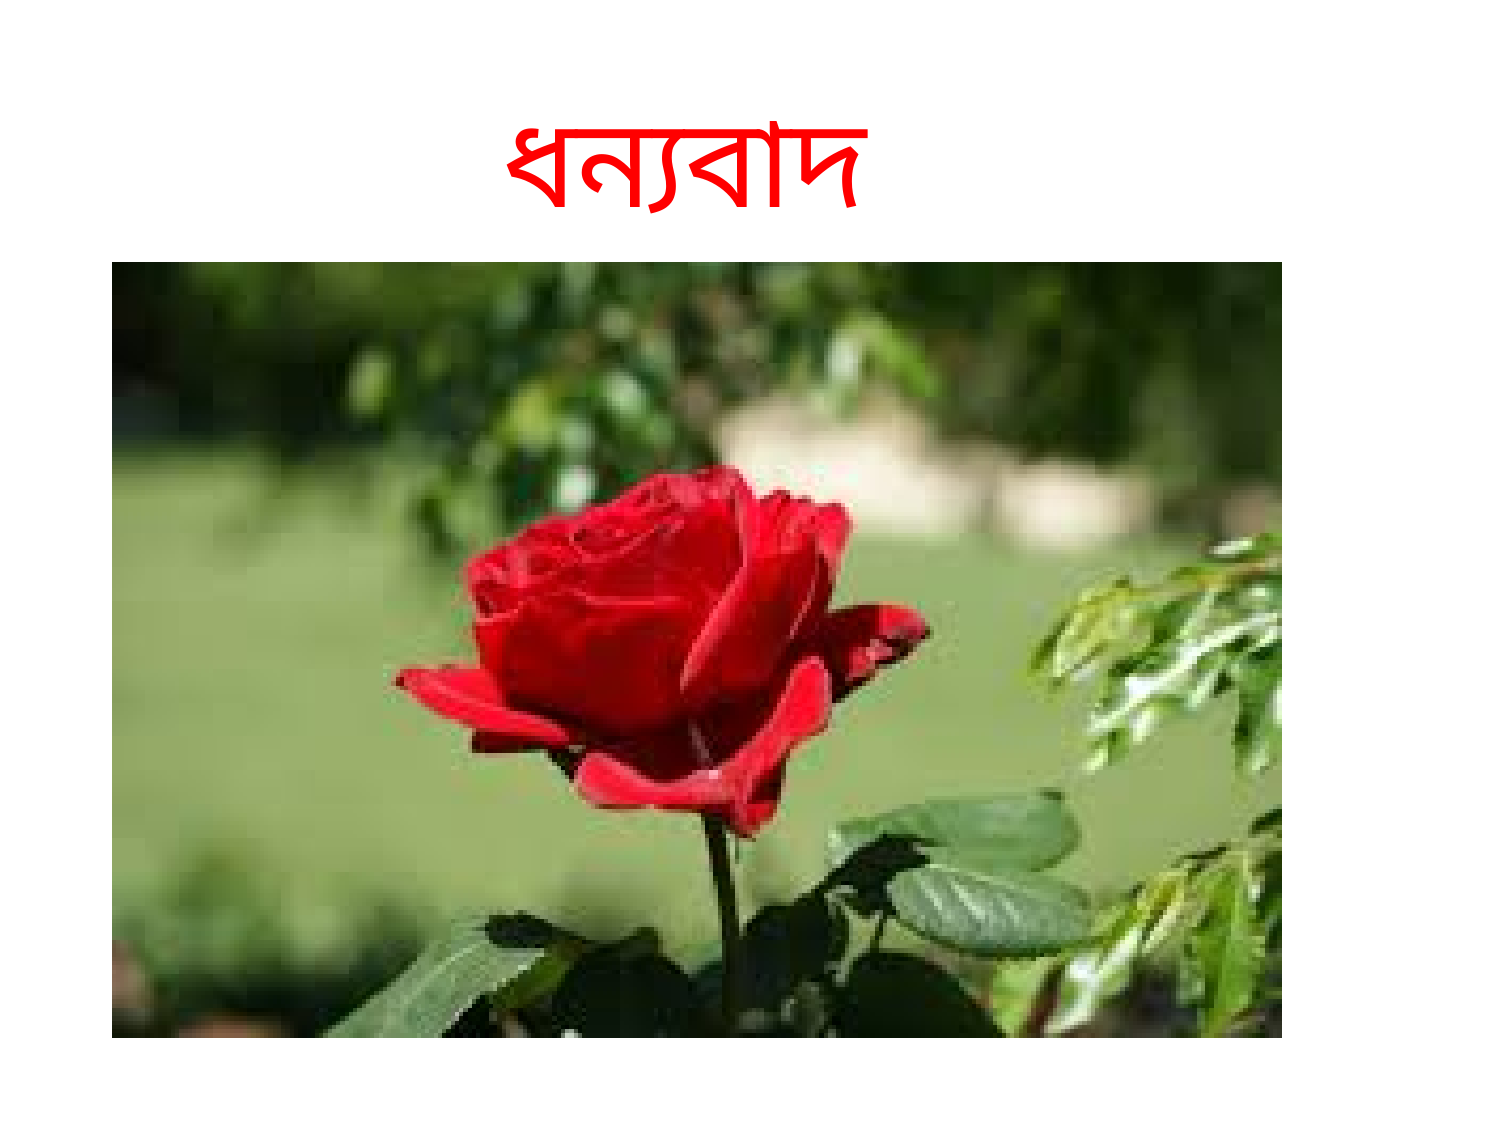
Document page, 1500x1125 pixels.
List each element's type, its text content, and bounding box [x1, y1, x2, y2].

text_box ধন্যবাদ [487, 74, 1500, 240]
picture [112, 262, 1282, 1038]
